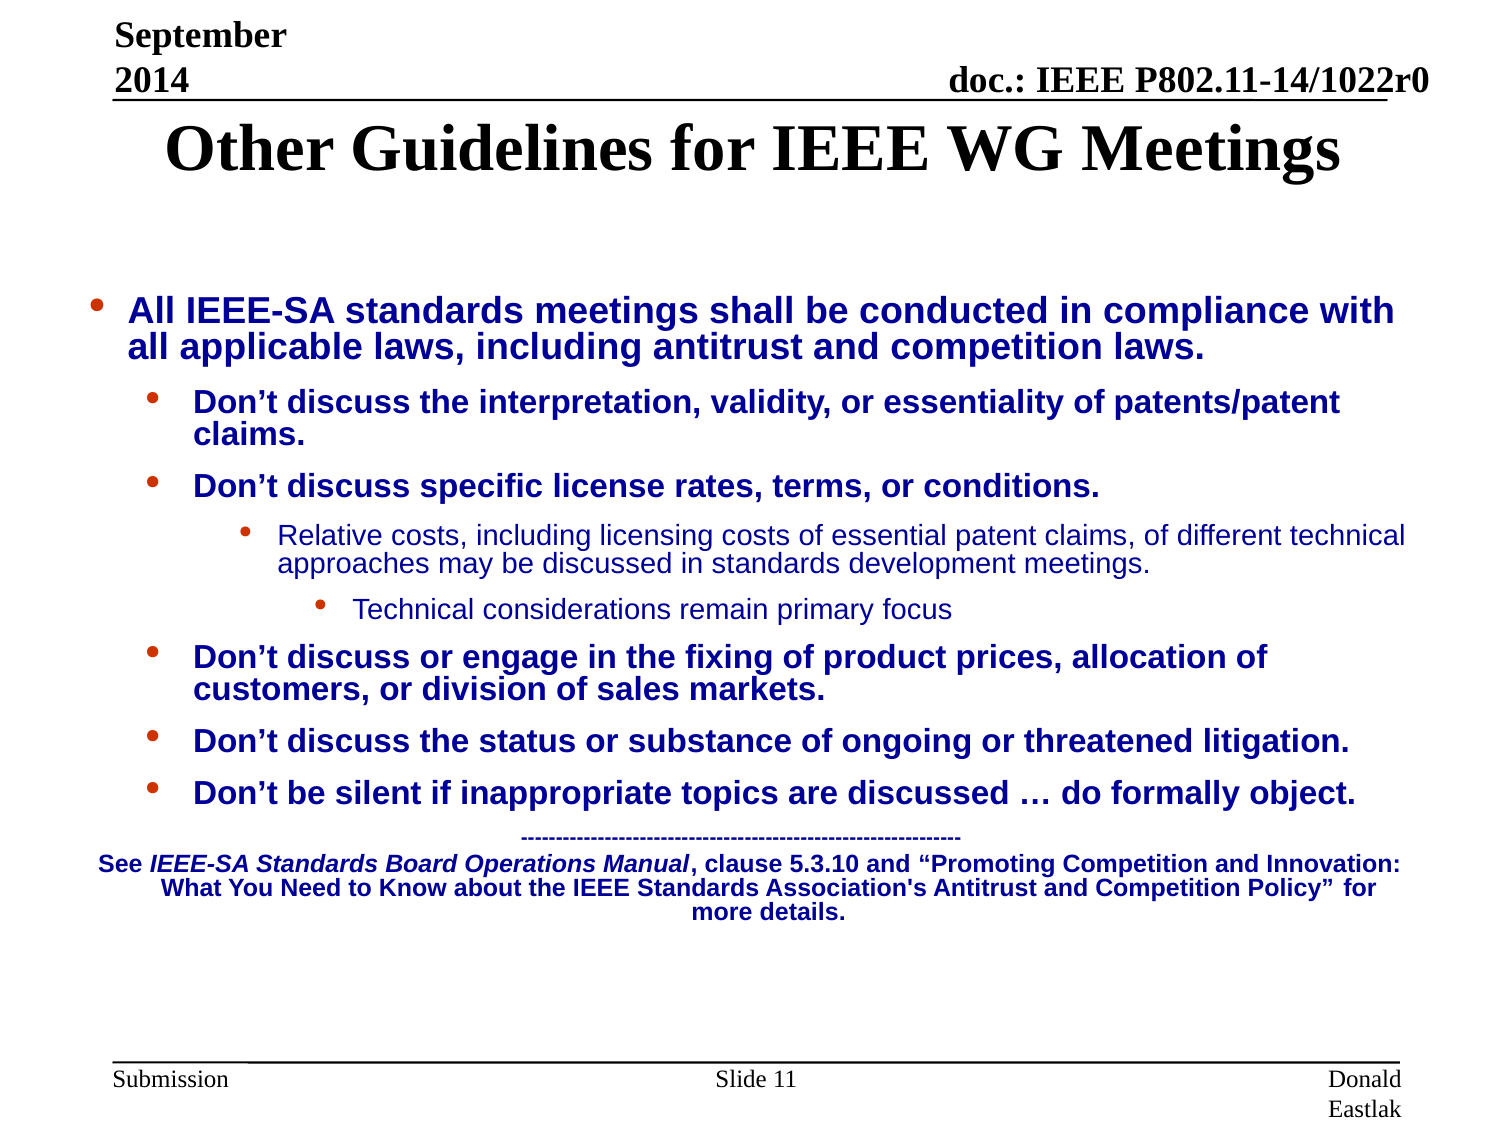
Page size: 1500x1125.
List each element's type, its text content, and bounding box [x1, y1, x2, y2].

footer Donald Eastlake 3rd, Huawei Technologies [1325, 1062, 1402, 1093]
title Other Guidelines for IEEE WG Meetings [59, 50, 1448, 238]
text_box All IEEE-SA standards meetings shall be conducted in compliance with all applicable laws, including antitrust and competition laws. Don’t discuss the interpretation, validity, or essentiality of patents/patent claims. Don’t discuss specific license rates, terms, or conditions. Relative costs, including licensing costs of essential patent claims, of different technical approaches may be discussed in standards development meetings. Technical considerations remain primary focus Don’t discuss or engage in the fixing of product prices, allocation of customers, or division of sales markets. Don’t discuss the status or substance of ongoing or threatened litigation. Don’t be silent if inappropriate topics are discussed … do formally object. --------------------------------------------------------------- See IEEE-SA Standards Board Operations Manual, clause 5.3.10 and “Promoting Competition and Innovation: What You Need to Know about the IEEE Standards Association's Antitrust and Competition Policy” for more details. [74, 262, 1425, 1113]
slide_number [114, 54, 290, 100]
text_box [87, 37, 1438, 163]
slide_number Slide 11 [712, 1062, 800, 1093]
